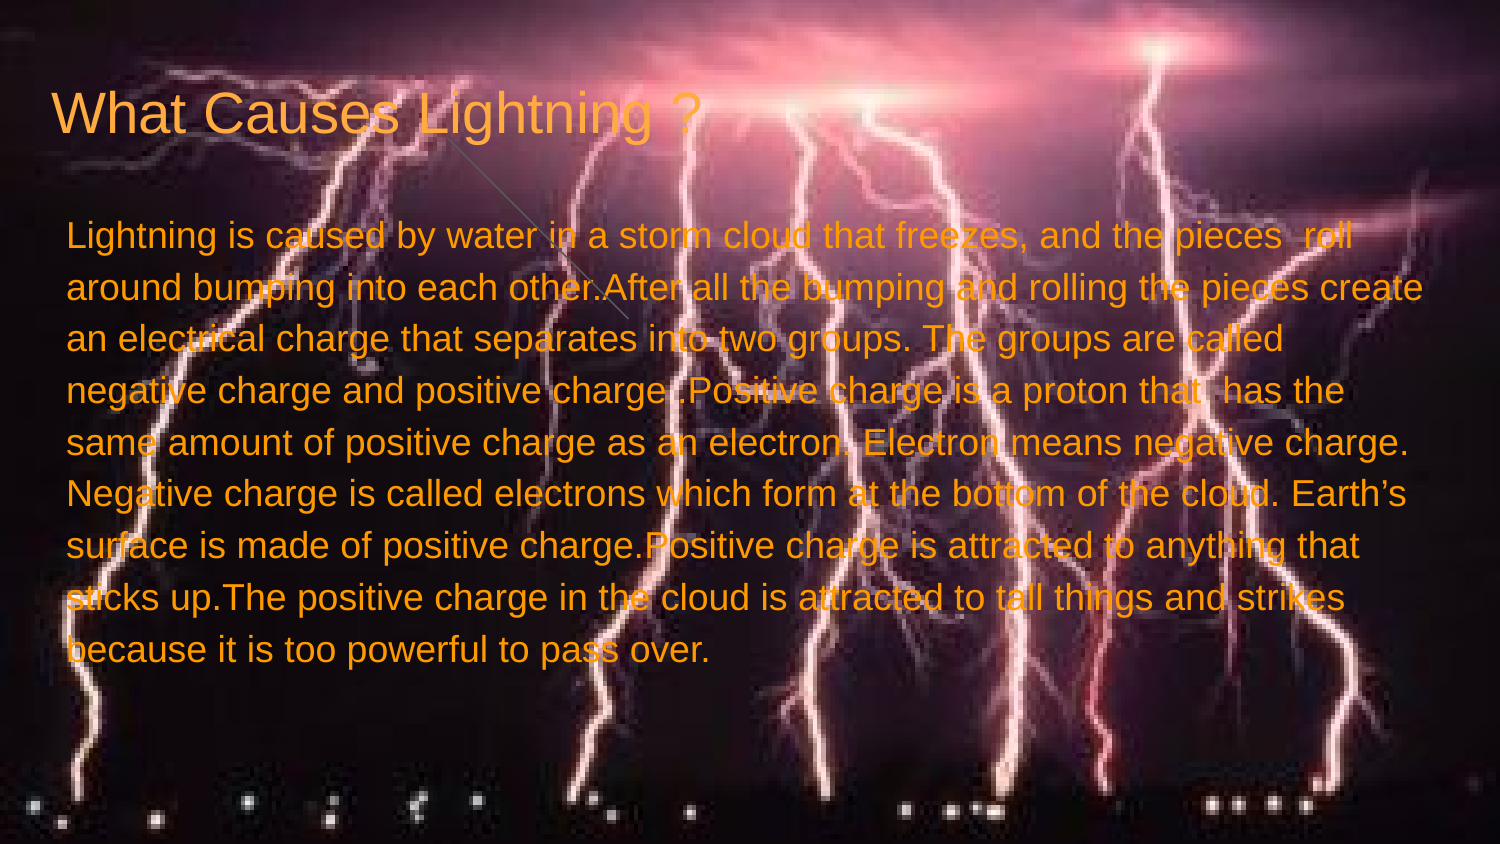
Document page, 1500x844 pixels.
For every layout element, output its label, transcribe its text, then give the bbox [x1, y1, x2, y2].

title What Causes Lightning ? [36, 59, 1434, 154]
list Lightning is caused by water in a storm cloud that freezes, and the pieces roll around bumping into each other.After all the bumping and rolling the pieces create an electrical charge that separates into two groups. The groups are called negative charge and positive charge .Positive charge is a proton that has the same amount of positive charge as an electron. Electron means negative charge. Negative charge is called electrons which form at the bottom of the cloud. Earth’s surface is made of positive charge.Positive charge is attracted to anything that sticks up.The positive charge in the cloud is attracted to tall things and strikes because it is too powerful to pass over. [51, 189, 1449, 750]
picture [0, 0, 1500, 844]
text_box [447, 137, 629, 320]
